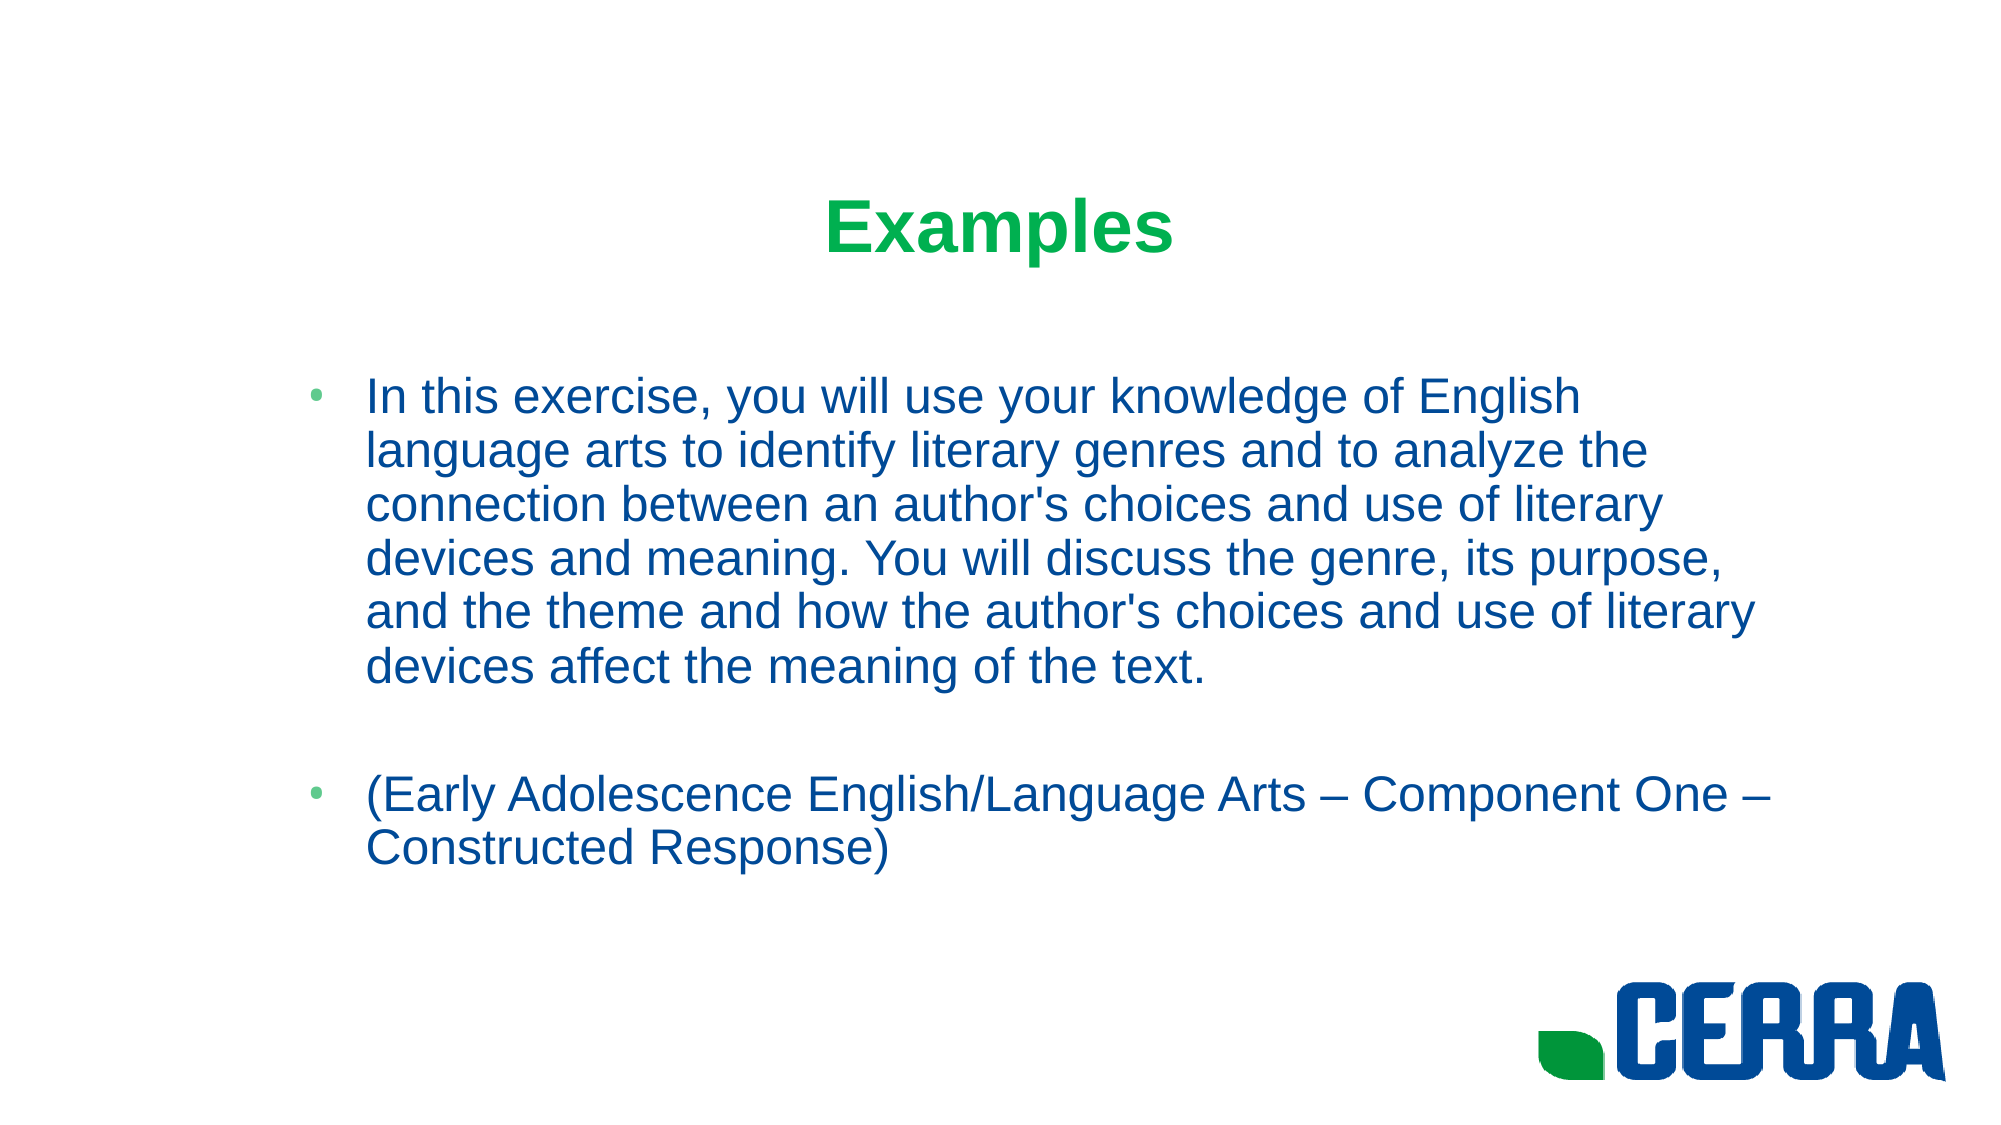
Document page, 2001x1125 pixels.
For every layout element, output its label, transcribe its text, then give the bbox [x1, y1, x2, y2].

picture [1516, 862, 1969, 1125]
list In this exercise, you will use your knowledge of English language arts to identify literary genres and to analyze the connection between an author's choices and use of literary devices and meaning. You will discuss the genre, its purpose, and the theme and how the author's choices and use of literary devices affect the meaning of the text. (Early Adolescence English/Language Arts – Component One – Constructed Response) [292, 362, 1791, 1045]
title Examples [343, 99, 1657, 275]
